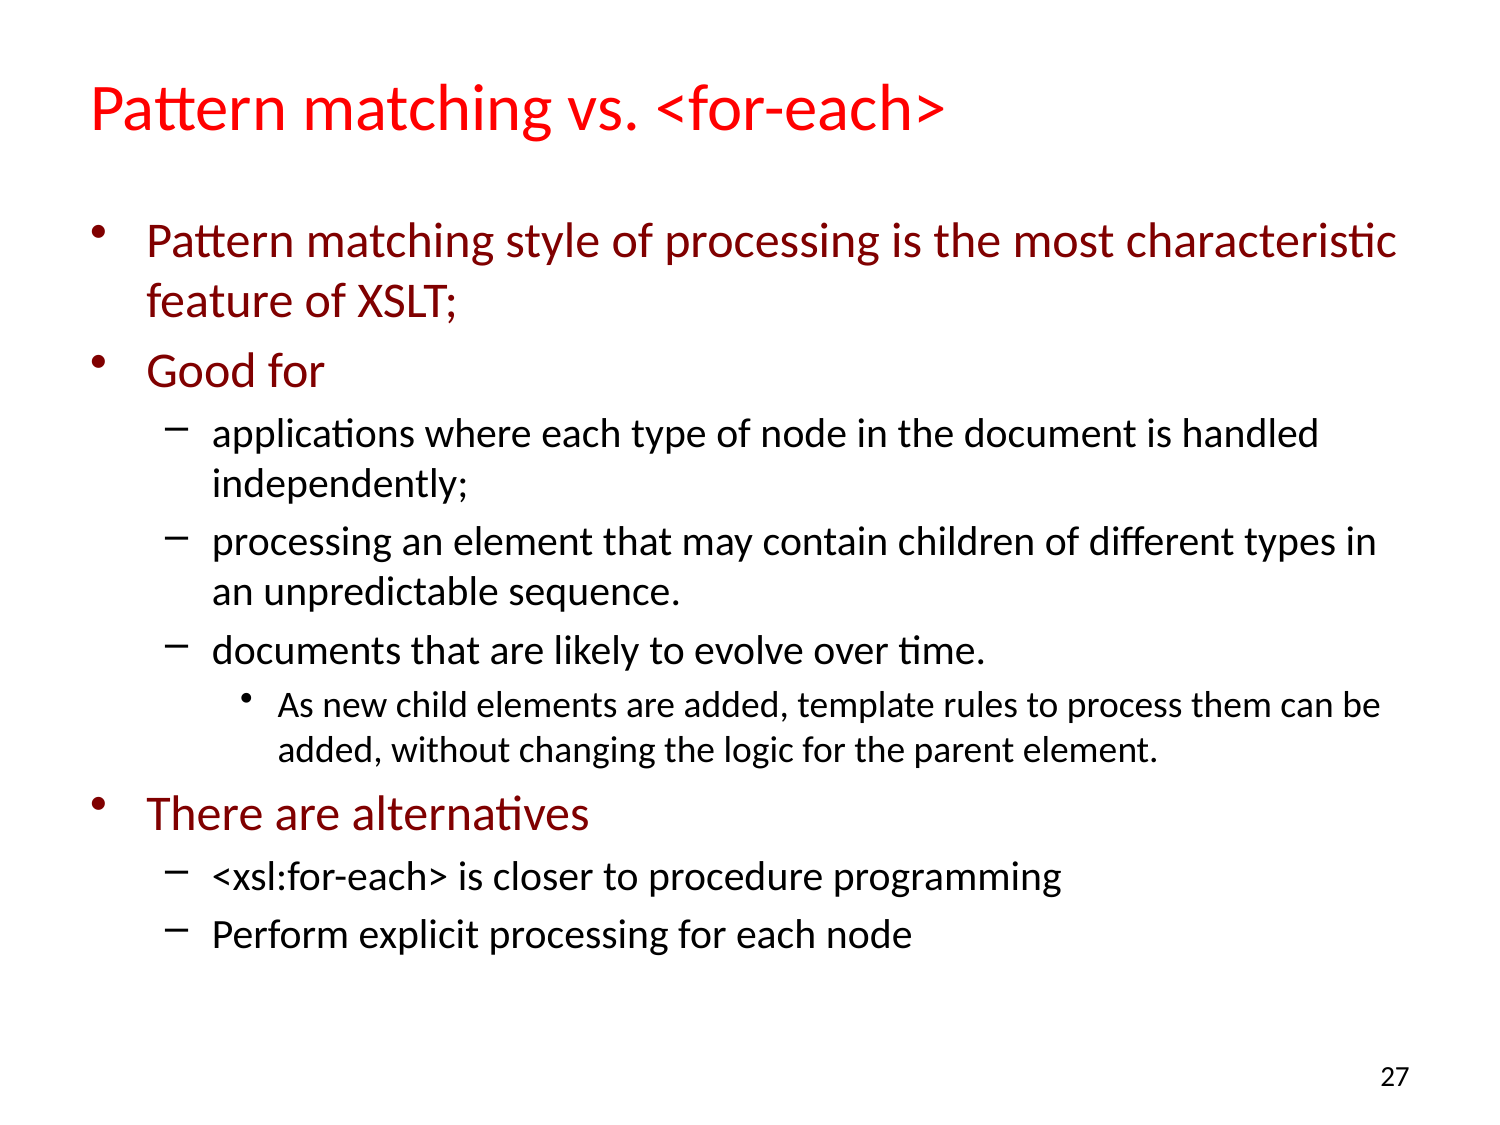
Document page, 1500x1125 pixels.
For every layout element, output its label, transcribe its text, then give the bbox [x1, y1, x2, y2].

title Pattern matching vs. <for-each> [74, 44, 1426, 163]
list Pattern matching style of processing is the most characteristic feature of XSLT; Good for applications where each type of node in the document is handled independently; processing an element that may contain children of different types in an unpredictable sequence. documents that are likely to evolve over time. As new child elements are added, template rules to process them can be added, without changing the logic for the parent element. There are alternatives <xsl:for-each> is closer to procedure programming Perform explicit processing for each node [74, 199, 1438, 1006]
slide_number 27 [1074, 1049, 1426, 1103]
